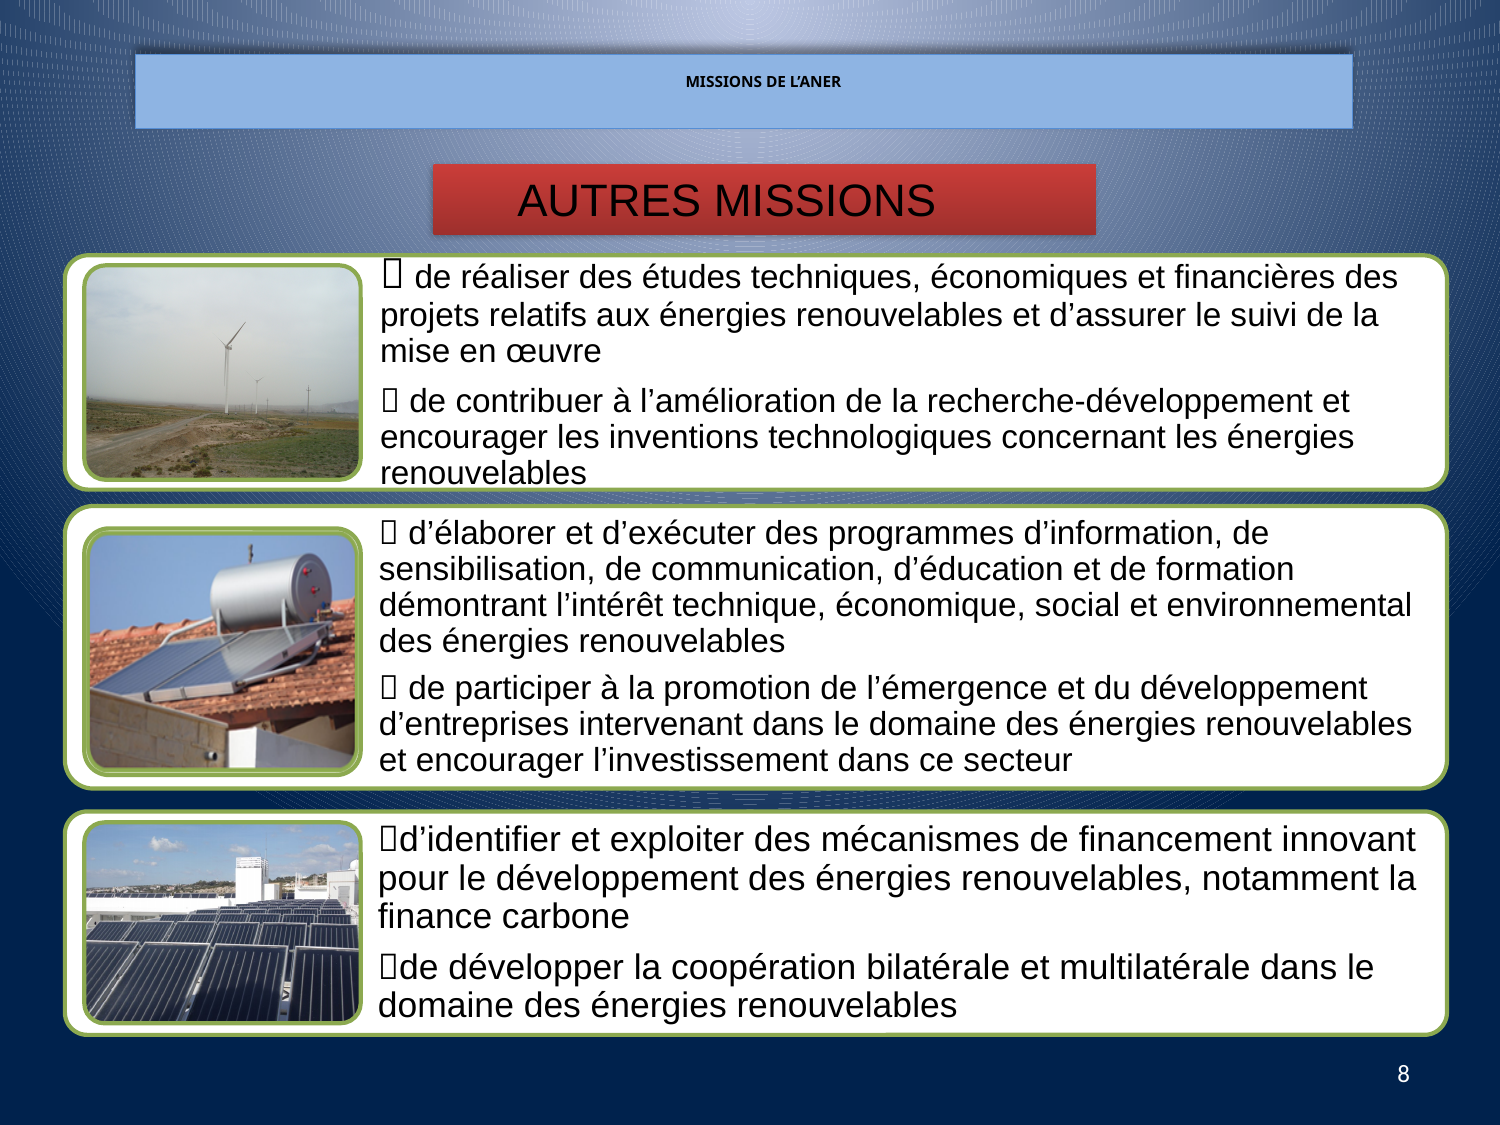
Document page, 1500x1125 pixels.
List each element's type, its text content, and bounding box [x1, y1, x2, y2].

text_box AUTRES MISSIONS [433, 164, 1096, 235]
text_box MISSIONS DE L’ANER [135, 54, 1353, 129]
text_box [64, 255, 1448, 1036]
slide_number 8 [1074, 1043, 1425, 1103]
